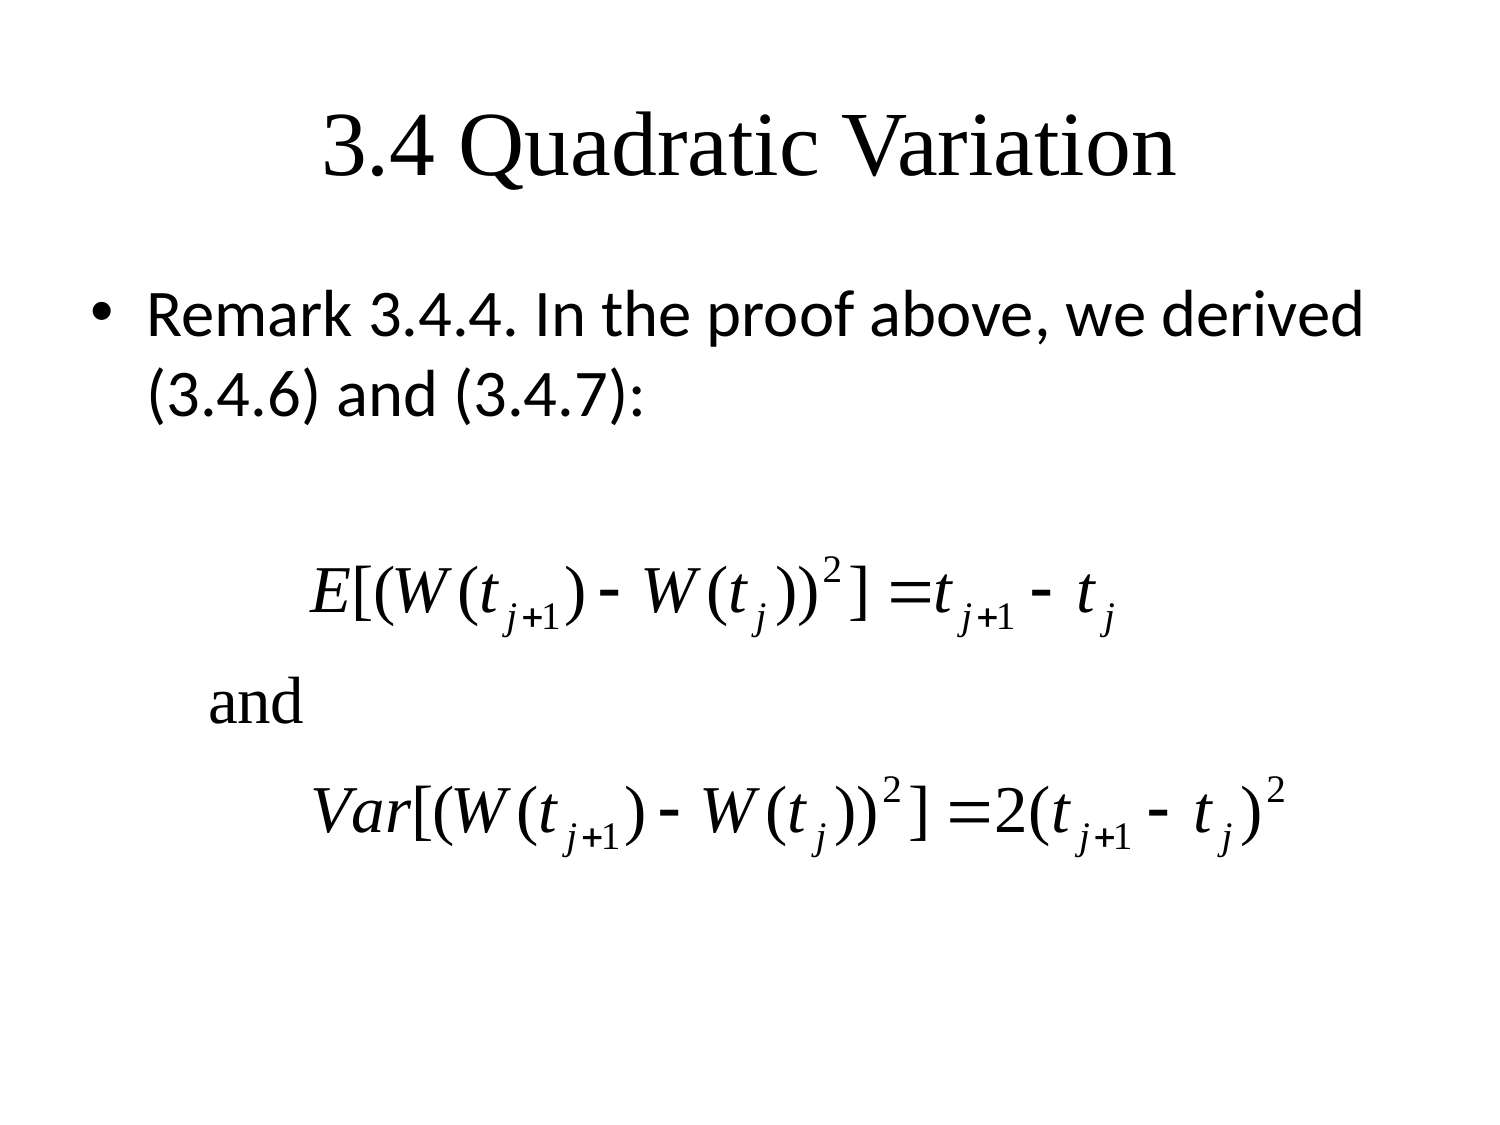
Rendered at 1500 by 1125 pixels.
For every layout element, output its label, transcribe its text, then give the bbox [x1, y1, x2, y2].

list Remark 3.4.4. In the proof above, we derived (3.4.6) and (3.4.7): [75, 262, 1425, 1005]
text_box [198, 538, 1300, 874]
title 3.4 Quadratic Variation [75, 45, 1425, 233]
